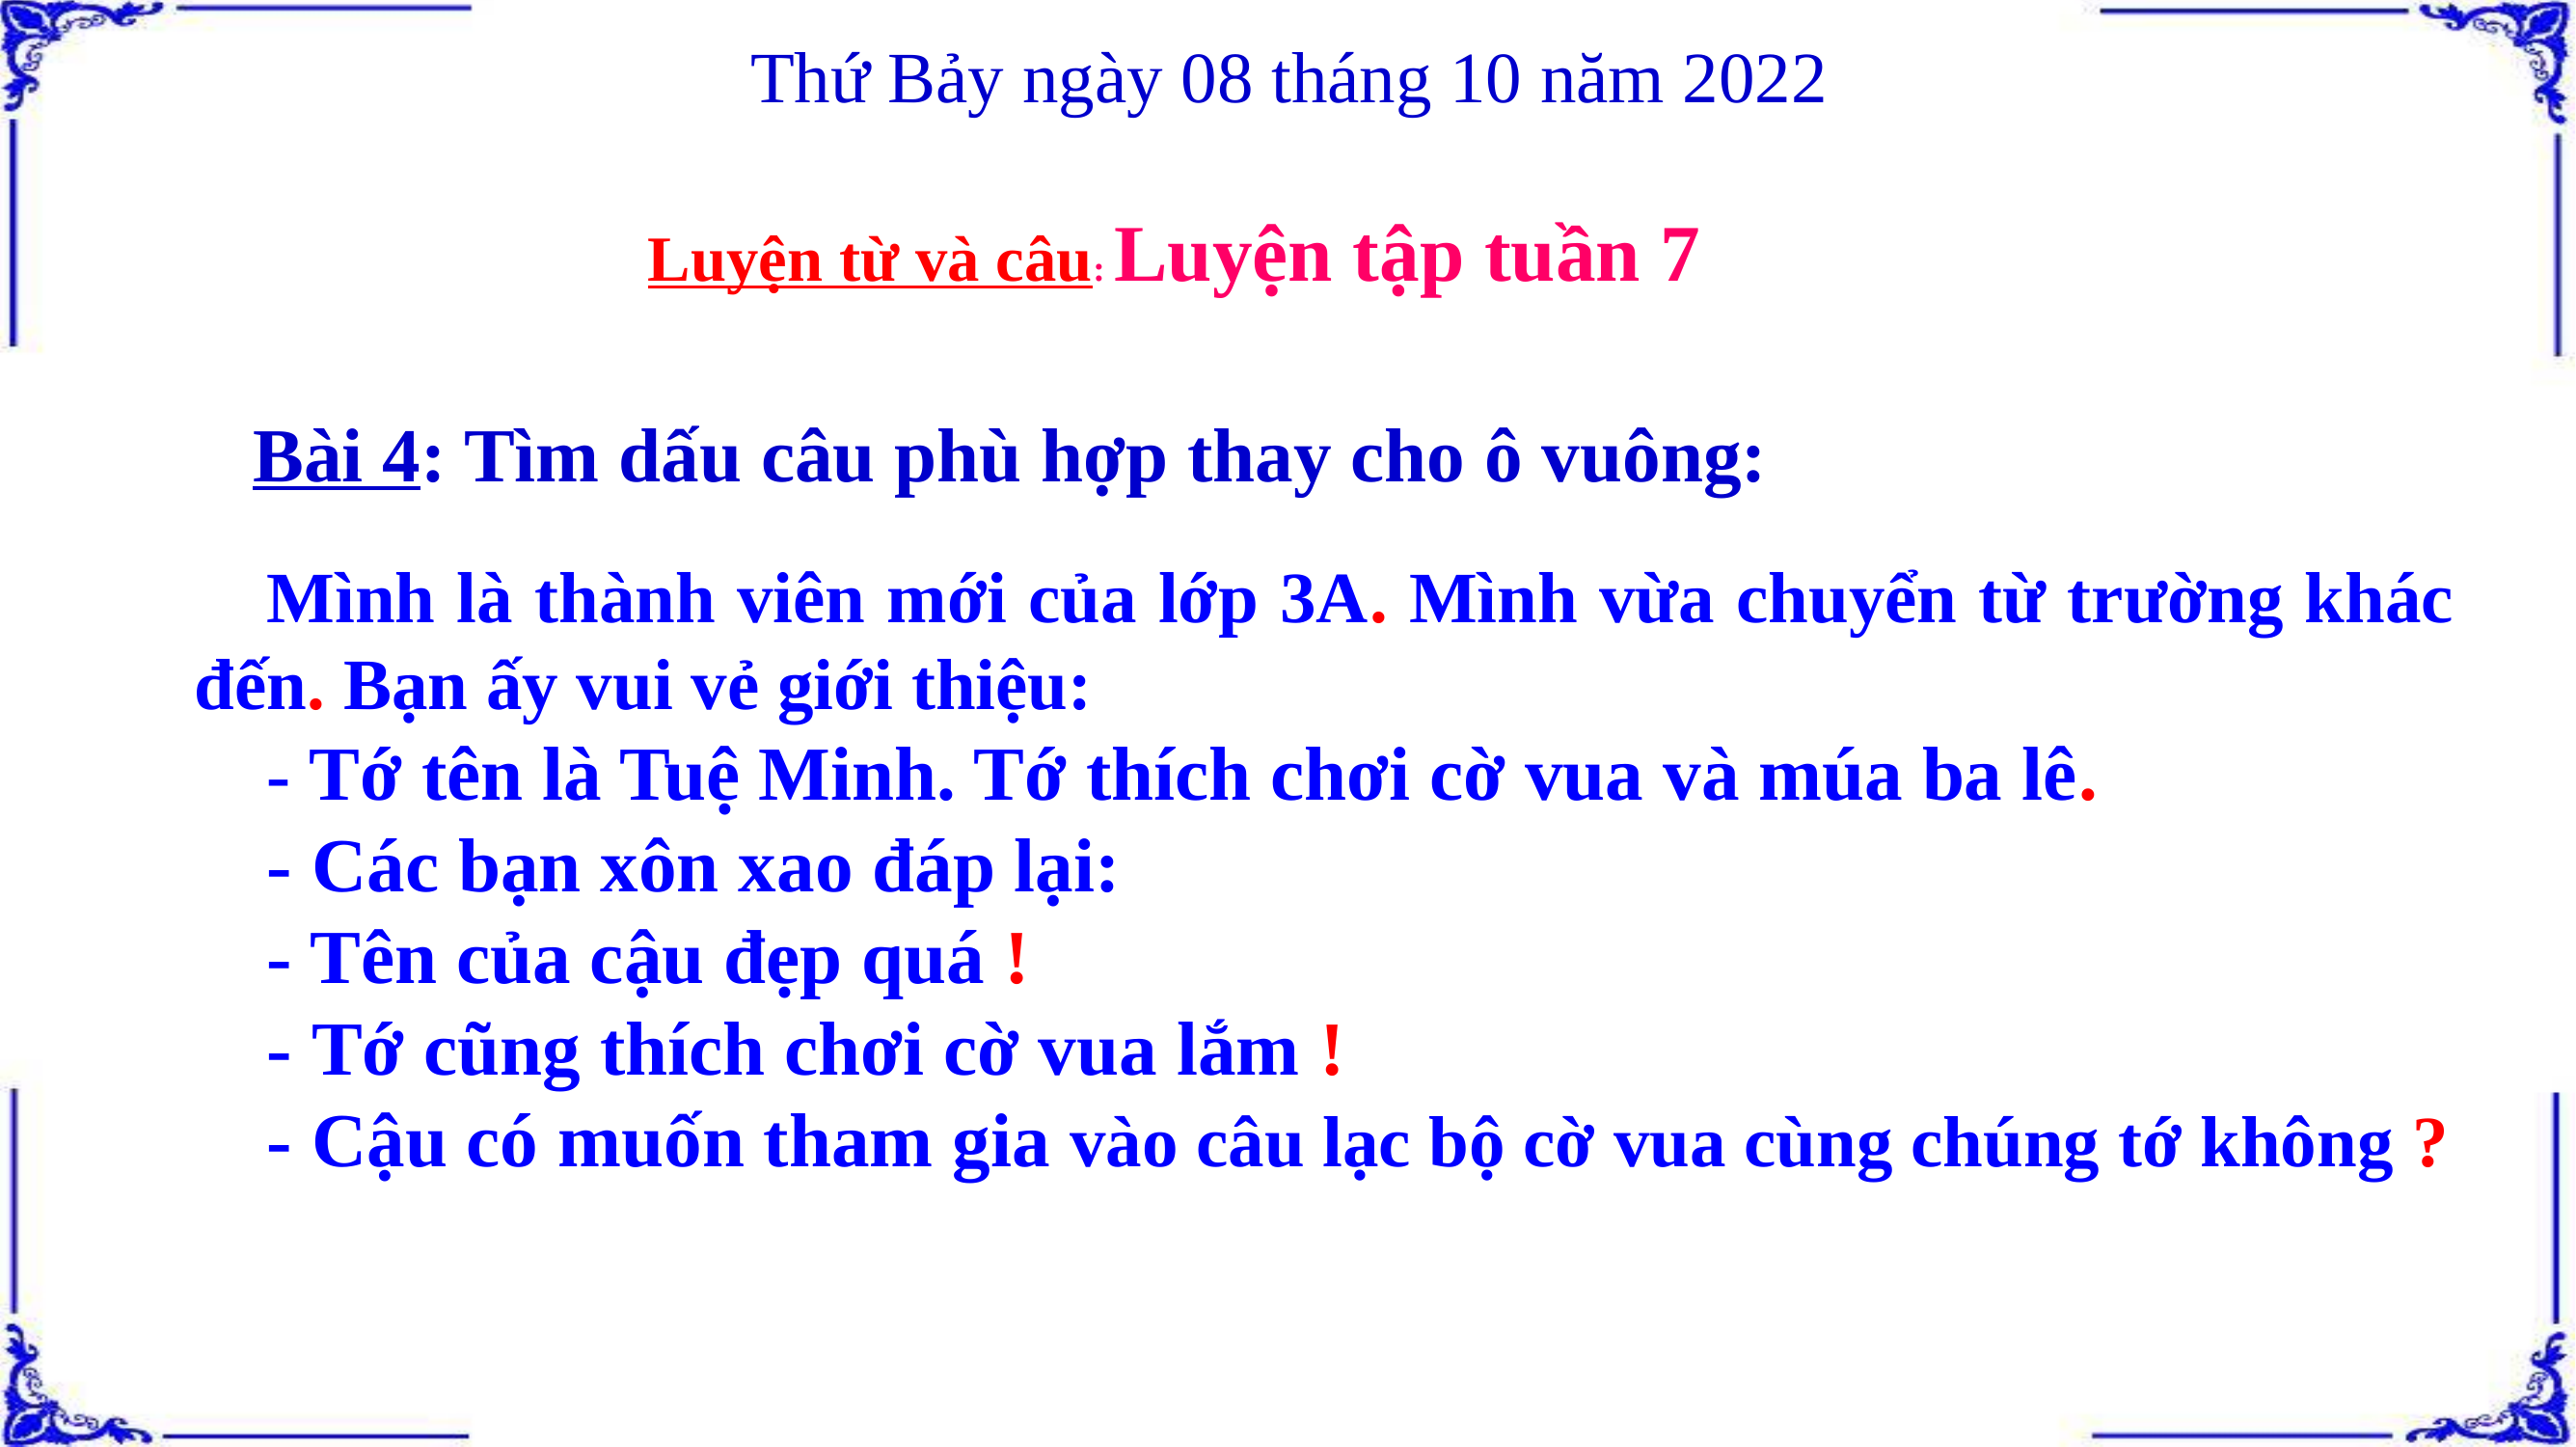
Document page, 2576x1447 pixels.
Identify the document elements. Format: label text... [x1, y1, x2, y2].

text_box Mình là thành viên mới của lớp 3A. Mình vừa chuyển từ trường khác đến. Bạn ấy vui vẻ giới thiệu: - Tớ tên là Tuệ Minh. Tớ thích chơi cờ vua và múa ba lê. - Các bạn xôn xao đáp lại: - Tên của cậu đẹp quá ! - Tớ cũng thích chơi cờ vua lắm ! - Cậu có muốn tham gia vào câu lạc bộ cờ vua cùng chúng tớ không ? [180, 542, 2469, 1189]
picture [0, 0, 2576, 1447]
text_box Bài 4: Tìm dấu câu phù hợp thay cho ô vuông: [238, 397, 2449, 505]
text_box Luyện từ và câu: Luyện tập tuần 7 [634, 194, 1716, 305]
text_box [730, 23, 1849, 201]
